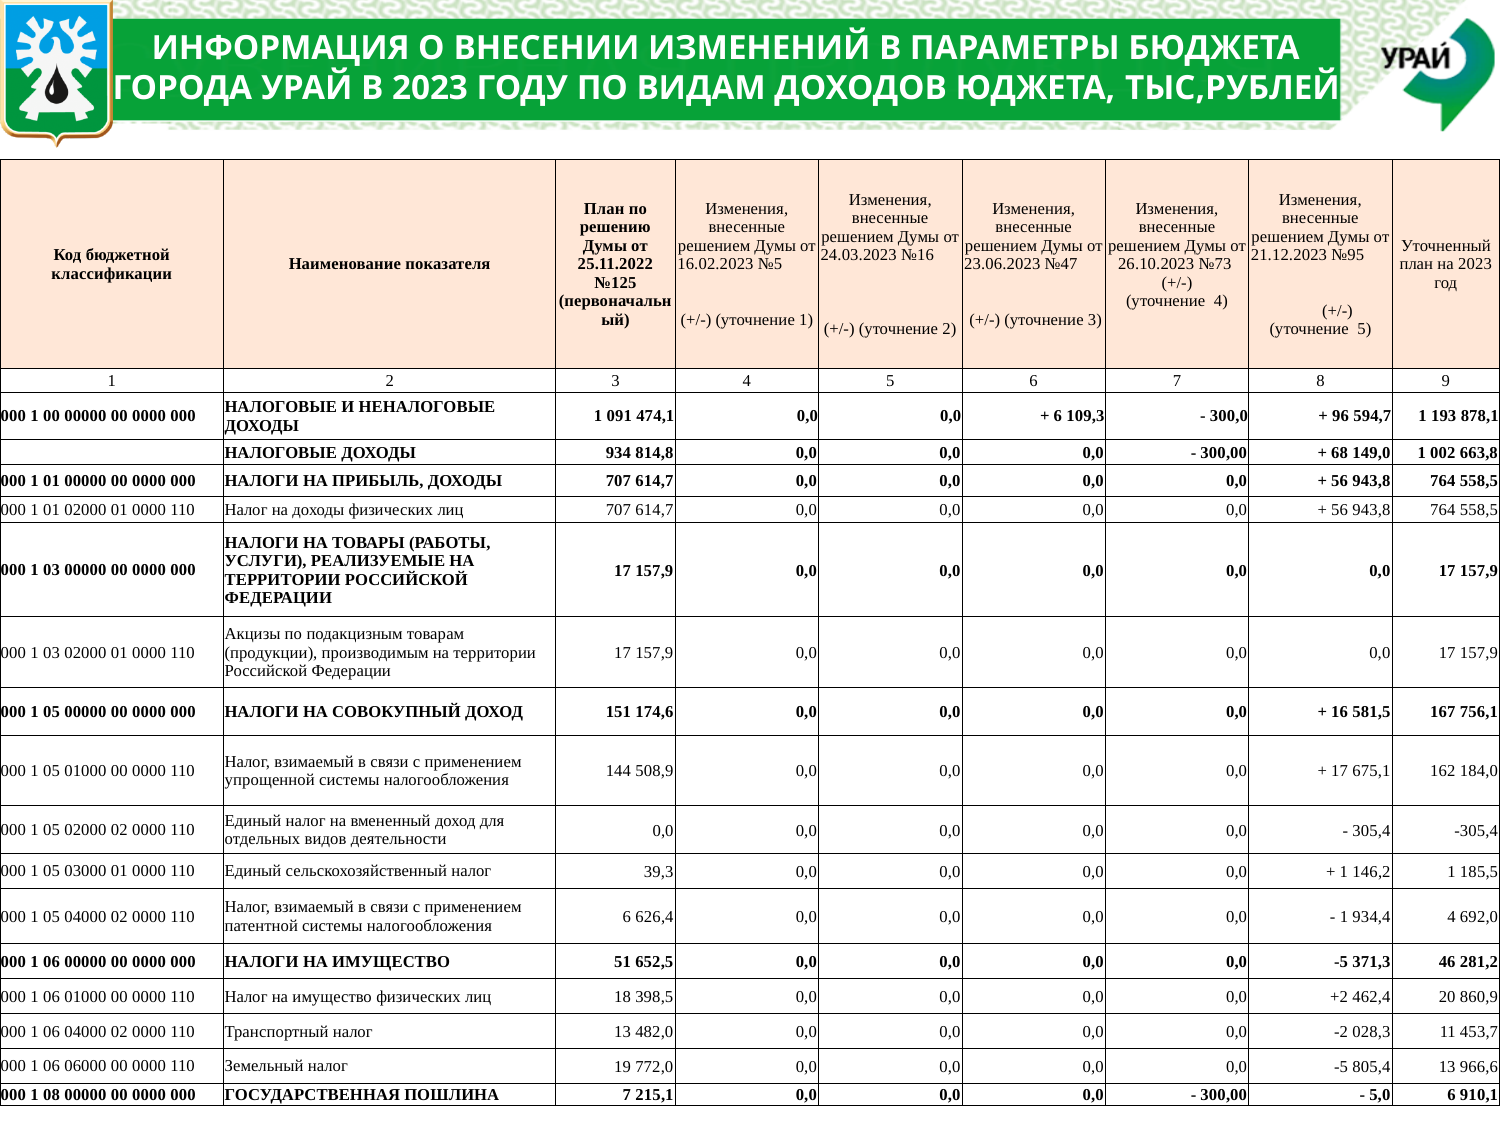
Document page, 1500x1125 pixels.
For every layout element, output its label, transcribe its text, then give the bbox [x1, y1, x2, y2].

table_cell [1, 440, 223, 464]
table_cell + 68 149,0 [1249, 440, 1392, 464]
table_cell 0,0 [963, 497, 1105, 522]
table_cell Транспортный налог [224, 1014, 555, 1048]
table_cell 0,0 [1106, 854, 1248, 888]
table_cell 51 652,5 [556, 944, 675, 978]
table_cell 0,0 [676, 1014, 818, 1048]
table_cell 0,0 [676, 979, 818, 1013]
table_cell 7 [1106, 369, 1248, 392]
table_cell 0,0 [963, 736, 1105, 805]
table_cell 000 1 00 00000 00 0000 000 [1, 393, 223, 439]
table_cell ГОСУДАРСТВЕННАЯ ПОШЛИНА [224, 1084, 555, 1105]
table_cell 0,0 [963, 806, 1105, 853]
table_cell 0,0 [676, 393, 818, 439]
table_cell 764 558,5 [1393, 497, 1499, 522]
table_cell 000 1 06 06000 00 0000 110 [1, 1049, 223, 1083]
table_cell 0,0 [819, 944, 962, 978]
table_cell 144 508,9 [556, 736, 675, 805]
table_cell 0,0 [1106, 806, 1248, 853]
table_cell 20 860,9 [1393, 979, 1499, 1013]
table_cell 0,0 [963, 688, 1105, 735]
table_cell -5 805,4 [1249, 1049, 1392, 1083]
table_cell 0,0 [819, 1084, 962, 1105]
table_cell НАЛОГИ НА ТОВАРЫ (РАБОТЫ, УСЛУГИ), РЕАЛИЗУЕМЫЕ НА ТЕРРИТОРИИ РОССИЙСКОЙ ФЕДЕРАЦИИ [224, 523, 555, 616]
table_cell 0,0 [1106, 1049, 1248, 1083]
table_cell 0,0 [676, 1084, 818, 1105]
table_cell + 96 594,7 [1249, 393, 1392, 439]
table_cell 0,0 [1106, 979, 1248, 1013]
table_cell -305,4 [1393, 806, 1499, 853]
table_cell 707 614,7 [556, 465, 675, 496]
table_cell 0,0 [819, 854, 962, 888]
table_cell 0,0 [963, 617, 1105, 687]
table_cell 707 614,7 [556, 497, 675, 522]
table_cell 0,0 [819, 440, 962, 464]
table_cell 0,0 [676, 944, 818, 978]
table_cell 0,0 [963, 1014, 1105, 1048]
table_cell 17 157,9 [556, 523, 675, 616]
table_cell 11 453,7 [1393, 1014, 1499, 1048]
table_cell 0,0 [1106, 1014, 1248, 1048]
table_cell 4 [676, 369, 818, 392]
table_cell 000 1 05 00000 00 0000 000 [1, 688, 223, 735]
table_cell 0,0 [819, 736, 962, 805]
table_cell Земельный налог [224, 1049, 555, 1083]
table_cell 0,0 [1106, 523, 1248, 616]
table_cell 0,0 [963, 1049, 1105, 1083]
table_cell 000 1 03 00000 00 0000 000 [1, 523, 223, 616]
table_cell 18 398,5 [556, 979, 675, 1013]
table_cell НАЛОГИ НА СОВОКУПНЫЙ ДОХОД [224, 688, 555, 735]
table_cell 0,0 [1106, 736, 1248, 805]
table_cell 2 [224, 369, 555, 392]
table_cell 0,0 [819, 617, 962, 687]
table_cell 000 1 01 00000 00 0000 000 [1, 465, 223, 496]
table_cell 0,0 [676, 1049, 818, 1083]
table_cell 000 1 08 00000 00 0000 000 [1, 1084, 223, 1105]
table_header Код бюджетной классификации [1, 160, 223, 368]
picture [0, 0, 1500, 148]
table_cell 0,0 [1106, 688, 1248, 735]
table_cell 13 482,0 [556, 1014, 675, 1048]
table_cell 6 [963, 369, 1105, 392]
table_cell НАЛОГИ НА ПРИБЫЛЬ, ДОХОДЫ [224, 465, 555, 496]
table_cell НАЛОГИ НА ИМУЩЕСТВО [224, 944, 555, 978]
table_cell 5 [819, 369, 962, 392]
table_cell - 300,00 [1106, 440, 1248, 464]
table_cell 0,0 [676, 617, 818, 687]
table_cell 0,0 [676, 736, 818, 805]
table_header Изменения, внесенные решением Думы от 24.03.2023 №16 (+/-) (уточнение 2) [819, 160, 962, 368]
table_cell 000 1 05 02000 02 0000 110 [1, 806, 223, 853]
table_cell 000 1 01 02000 01 0000 110 [1, 497, 223, 522]
table_cell 6 910,1 [1393, 1084, 1499, 1105]
table_cell 19 772,0 [556, 1049, 675, 1083]
table_cell + 56 943,8 [1249, 497, 1392, 522]
table_cell 0,0 [819, 688, 962, 735]
table_cell 46 281,2 [1393, 944, 1499, 978]
table_cell 764 558,5 [1393, 465, 1499, 496]
table_cell 167 756,1 [1393, 688, 1499, 735]
table_cell 0,0 [676, 465, 818, 496]
table_cell НАЛОГОВЫЕ И НЕНАЛОГОВЫЕ ДОХОДЫ [224, 393, 555, 439]
table_cell 000 1 05 03000 01 0000 110 [1, 854, 223, 888]
table_cell 0,0 [676, 889, 818, 943]
table_cell 0,0 [1106, 617, 1248, 687]
table_cell + 16 581,5 [1249, 688, 1392, 735]
table_header Наименование показателя [224, 160, 555, 368]
table_cell НАЛОГОВЫЕ ДОХОДЫ [224, 440, 555, 464]
table_cell 0,0 [1106, 944, 1248, 978]
table_cell 17 157,9 [1393, 617, 1499, 687]
table_header План по решению Думы от 25.11.2022 №125 (первоначальный) [556, 160, 675, 368]
table_cell 4 692,0 [1393, 889, 1499, 943]
table_cell 1 091 474,1 [556, 393, 675, 439]
table_cell Налог на имущество физических лиц [224, 979, 555, 1013]
table_cell 0,0 [676, 523, 818, 616]
table_cell 1 [1, 369, 223, 392]
table_header Изменения, внесенные решением Думы от 26.10.2023 №73 (+/-) (уточнение 4) [1106, 160, 1248, 368]
table_cell - 1 934,4 [1249, 889, 1392, 943]
table_cell Акцизы по подакцизным товарам (продукции), производимым на территории Российской Федерации [224, 617, 555, 687]
table_cell Налог, взимаемый в связи с применением упрощенной системы налогообложения [224, 736, 555, 805]
table_cell 0,0 [676, 806, 818, 853]
table_cell 13 966,6 [1393, 1049, 1499, 1083]
table_cell -2 028,3 [1249, 1014, 1392, 1048]
table_cell 0,0 [963, 854, 1105, 888]
table_cell 0,0 [963, 889, 1105, 943]
table_cell 0,0 [819, 523, 962, 616]
table_cell 000 1 06 01000 00 0000 110 [1, 979, 223, 1013]
table_cell + 17 675,1 [1249, 736, 1392, 805]
table_cell Единый налог на вмененный доход для отдельных видов деятельности [224, 806, 555, 853]
table_cell - 305,4 [1249, 806, 1392, 853]
table_cell 1 185,5 [1393, 854, 1499, 888]
table_cell 8 [1249, 369, 1392, 392]
table_cell 0,0 [819, 889, 962, 943]
table_cell 0,0 [963, 440, 1105, 464]
table_cell 000 1 05 01000 00 0000 110 [1, 736, 223, 805]
table_header Изменения, внесенные решением Думы от 23.06.2023 №47 (+/-) (уточнение 3) [963, 160, 1105, 368]
table_cell 000 1 06 04000 02 0000 110 [1, 1014, 223, 1048]
table_cell 17 157,9 [556, 617, 675, 687]
table_cell Налог, взимаемый в связи с применением патентной системы налогообложения [224, 889, 555, 943]
table_cell 0,0 [963, 944, 1105, 978]
table_cell 151 174,6 [556, 688, 675, 735]
table_cell 0,0 [676, 688, 818, 735]
table_cell 0,0 [963, 465, 1105, 496]
table_cell 0,0 [963, 523, 1105, 616]
table_header Изменения, внесенные решением Думы от 16.02.2023 №5 (+/-) (уточнение 1) [676, 160, 818, 368]
table_cell 0,0 [1249, 523, 1392, 616]
table_cell 0,0 [1249, 617, 1392, 687]
table_cell +2 462,4 [1249, 979, 1392, 1013]
table_cell Налог на доходы физических лиц [224, 497, 555, 522]
table_cell 39,3 [556, 854, 675, 888]
table_cell 0,0 [819, 806, 962, 853]
table_cell -5 371,3 [1249, 944, 1392, 978]
table_cell 0,0 [963, 1084, 1105, 1105]
table_cell 0,0 [556, 806, 675, 853]
table_cell 0,0 [819, 393, 962, 439]
table_cell 1 193 878,1 [1393, 393, 1499, 439]
table_cell 0,0 [1106, 465, 1248, 496]
table_cell 0,0 [676, 854, 818, 888]
table_cell 162 184,0 [1393, 736, 1499, 805]
table_cell - 300,00 [1106, 1084, 1248, 1105]
table_cell 0,0 [819, 1014, 962, 1048]
table_cell + 1 146,2 [1249, 854, 1392, 888]
table_cell 7 215,1 [556, 1084, 675, 1105]
table_cell Единый сельскохозяйственный налог [224, 854, 555, 888]
table_cell 000 1 03 02000 01 0000 110 [1, 617, 223, 687]
table_cell 000 1 05 04000 02 0000 110 [1, 889, 223, 943]
table_cell 3 [556, 369, 675, 392]
table_cell 0,0 [963, 979, 1105, 1013]
table_cell 0,0 [676, 497, 818, 522]
table_cell 9 [1393, 369, 1499, 392]
table_cell 0,0 [819, 979, 962, 1013]
table_cell - 300,0 [1106, 393, 1248, 439]
table_cell 0,0 [1106, 889, 1248, 943]
table_header Уточненный план на 2023 год [1393, 160, 1499, 368]
table_cell 000 1 06 00000 00 0000 000 [1, 944, 223, 978]
table_cell 0,0 [676, 440, 818, 464]
table_cell 0,0 [819, 465, 962, 496]
table_cell 0,0 [1106, 497, 1248, 522]
table_cell 934 814,8 [556, 440, 675, 464]
table_cell 0,0 [819, 1049, 962, 1083]
table_cell 0,0 [819, 497, 962, 522]
table_cell + 6 109,3 [963, 393, 1105, 439]
table_header Изменения, внесенные решением Думы от 21.12.2023 №95 (+/-) (уточнение 5) [1249, 160, 1392, 368]
table_cell 6 626,4 [556, 889, 675, 943]
table_cell 17 157,9 [1393, 523, 1499, 616]
table_cell - 5,0 [1249, 1084, 1392, 1105]
table_cell + 56 943,8 [1249, 465, 1392, 496]
table_cell 1 002 663,8 [1393, 440, 1499, 464]
